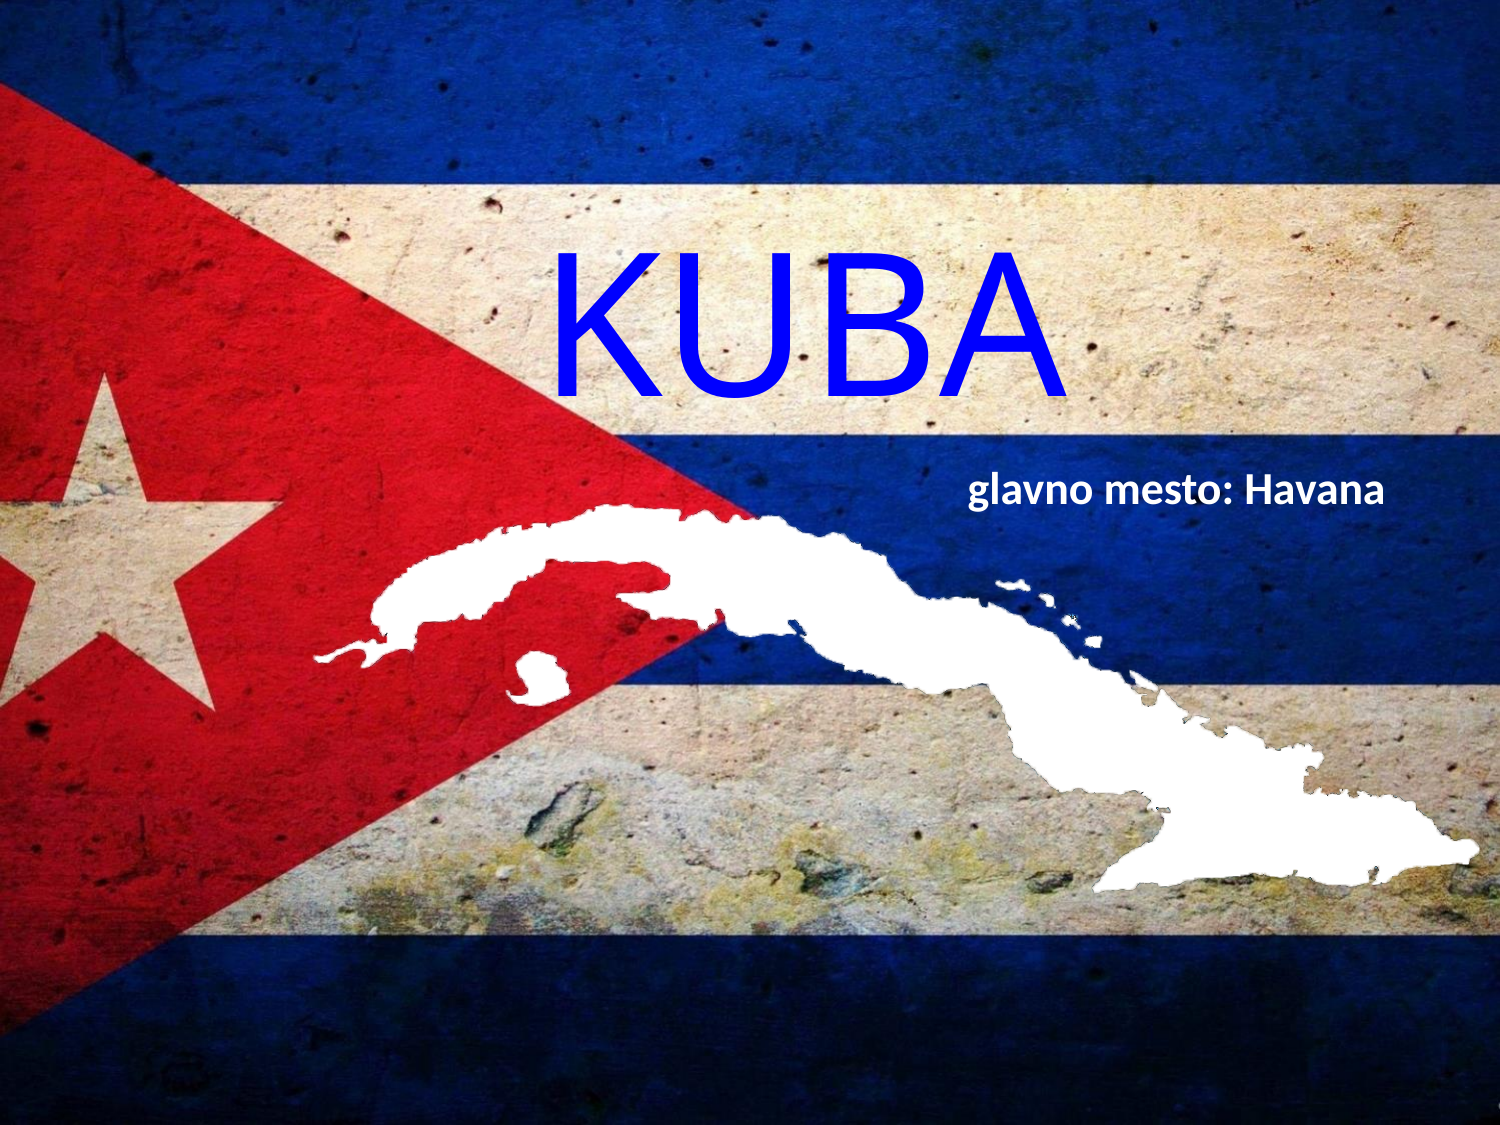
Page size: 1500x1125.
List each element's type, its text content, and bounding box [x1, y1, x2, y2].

text_box glavno mesto: Havana [952, 451, 1480, 502]
title KUBA [218, 180, 1388, 452]
picture [0, 0, 1500, 1125]
